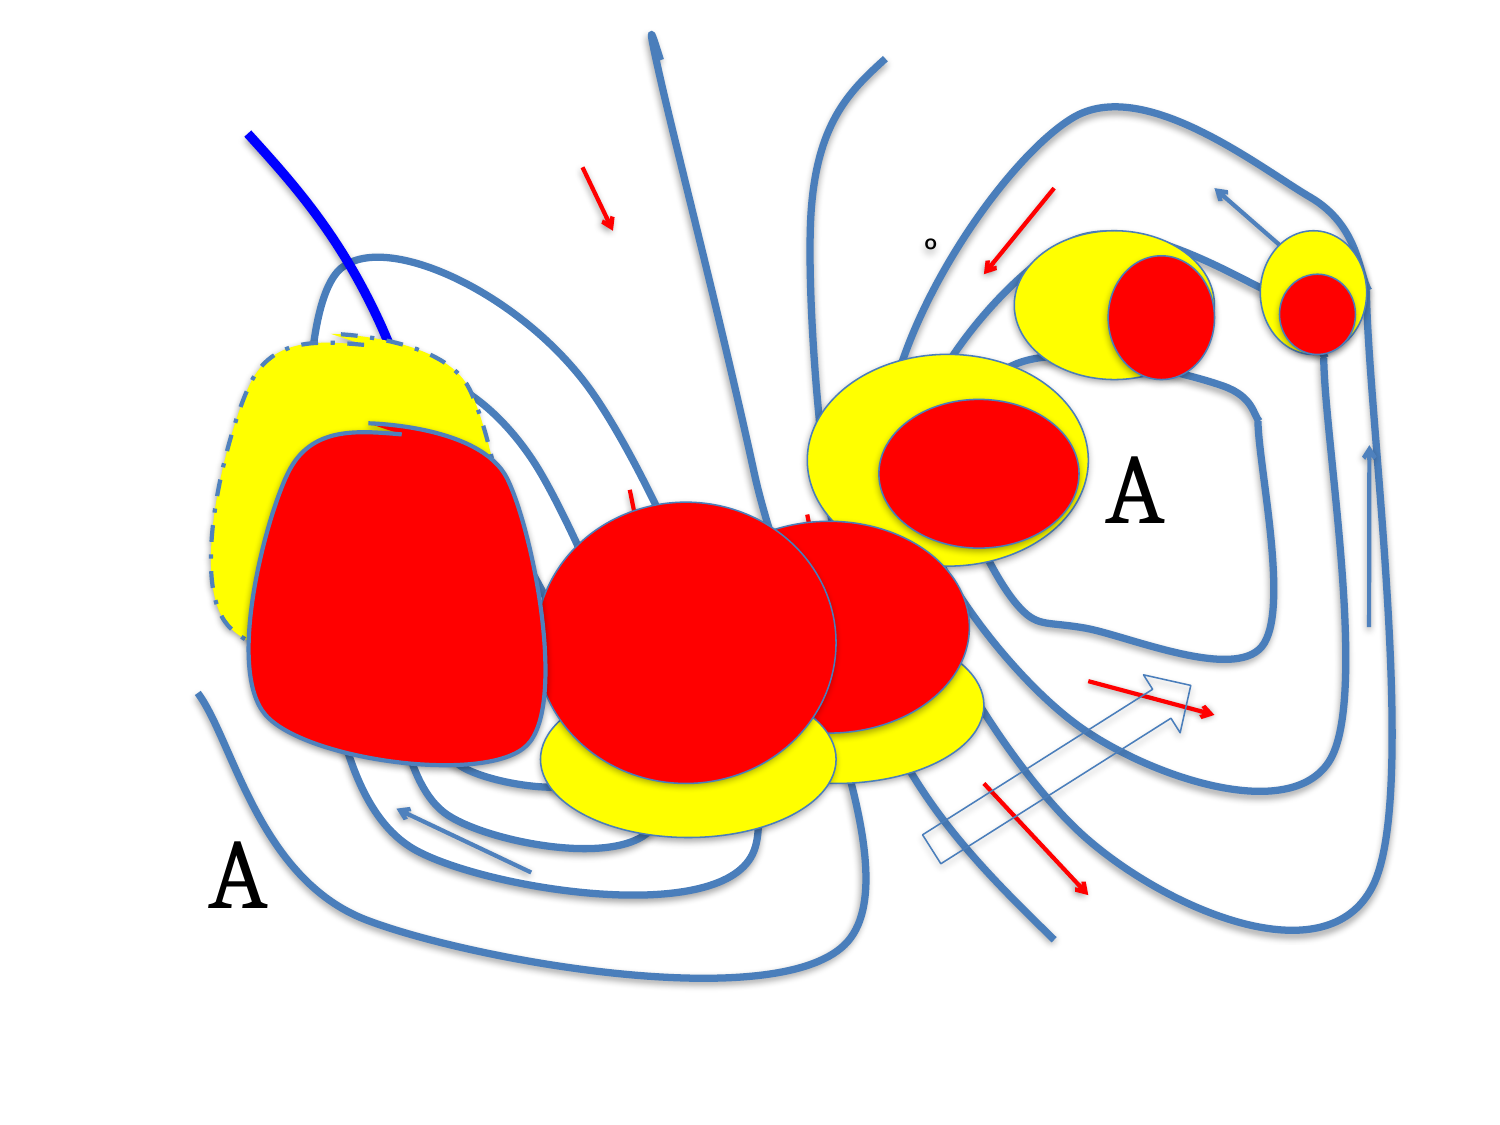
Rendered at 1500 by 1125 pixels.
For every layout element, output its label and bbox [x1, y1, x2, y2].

text_box [1014, 230, 1215, 380]
text_box [841, 521, 985, 784]
text_box [535, 501, 837, 838]
text_box [191, 9, 1420, 1017]
text_box [187, 333, 568, 786]
text_box [807, 354, 1089, 567]
text_box [1260, 230, 1367, 355]
